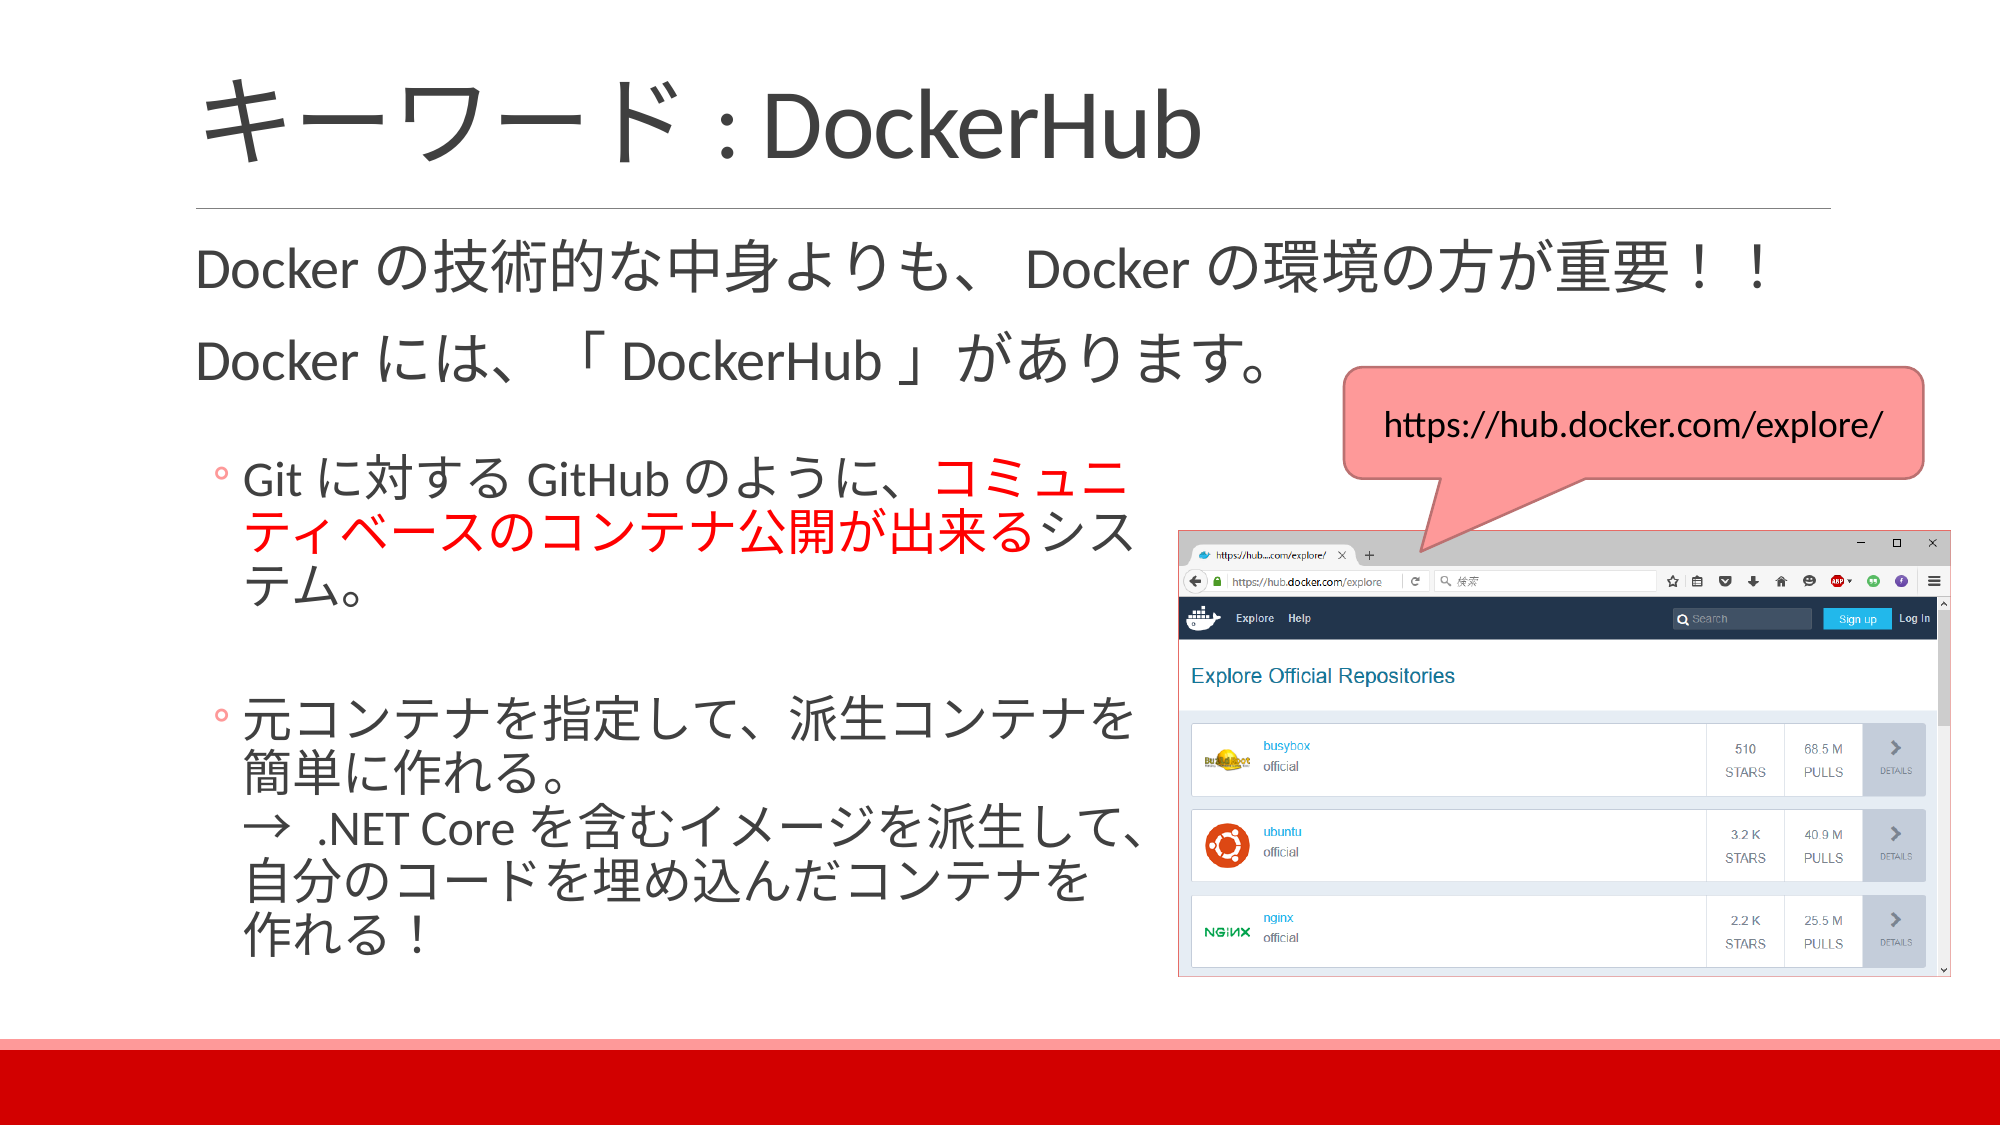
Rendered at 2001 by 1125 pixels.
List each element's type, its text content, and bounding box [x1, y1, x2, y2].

text_box Gitに対するGitHubのように、コミュニティベースのコンテナ公開が出来るシステム。 元コンテナを指定して、派生コンテナを簡単に作れる。 → .NET Coreを含むイメージを派生して、自分のコードを埋め込んだコンテナを作れる！ [180, 446, 1143, 1001]
text_box https://hub.docker.com/explore/ [1342, 365, 1925, 526]
picture [1177, 529, 1952, 978]
title キーワード: DockerHub [180, 47, 1830, 187]
list Dockerの技術的な中身よりも、Dockerの環境の方が重要！！ Dockerには、「DockerHub」があります。 [180, 230, 1830, 403]
